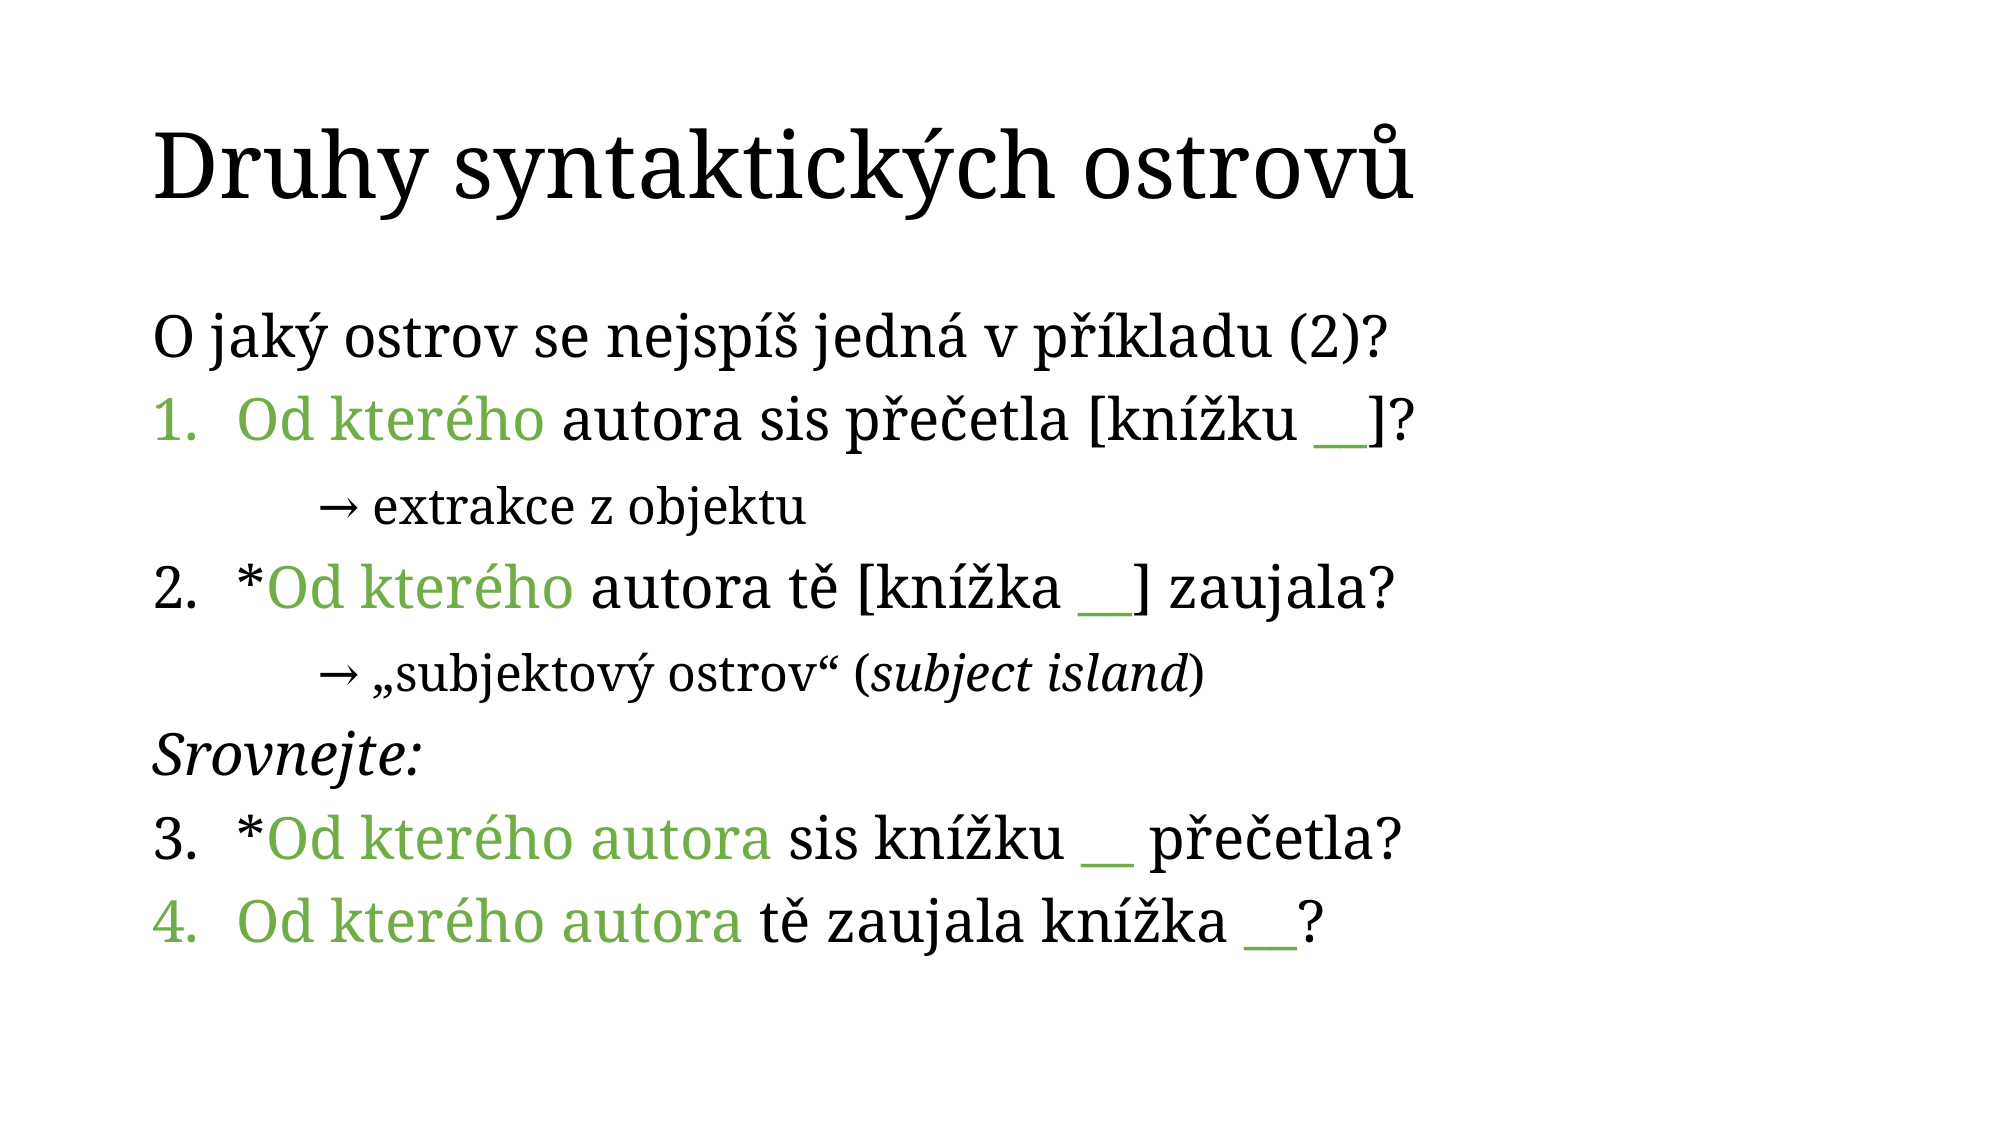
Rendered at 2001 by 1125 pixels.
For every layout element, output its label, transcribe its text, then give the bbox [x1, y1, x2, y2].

title Druhy syntaktických ostrovů [137, 59, 1863, 278]
list O jaký ostrov se nejspíš jedná v příkladu (2)? Od kterého autora sis přečetla [knížku __]? → extrakce z objektu *Od kterého autora tě [knížka __] zaujala? → „subjektový ostrov“ (subject island) Srovnejte: *Od kterého autora sis knížku __ přečetla? Od kterého autora tě zaujala knížka __? [137, 299, 1863, 1014]
